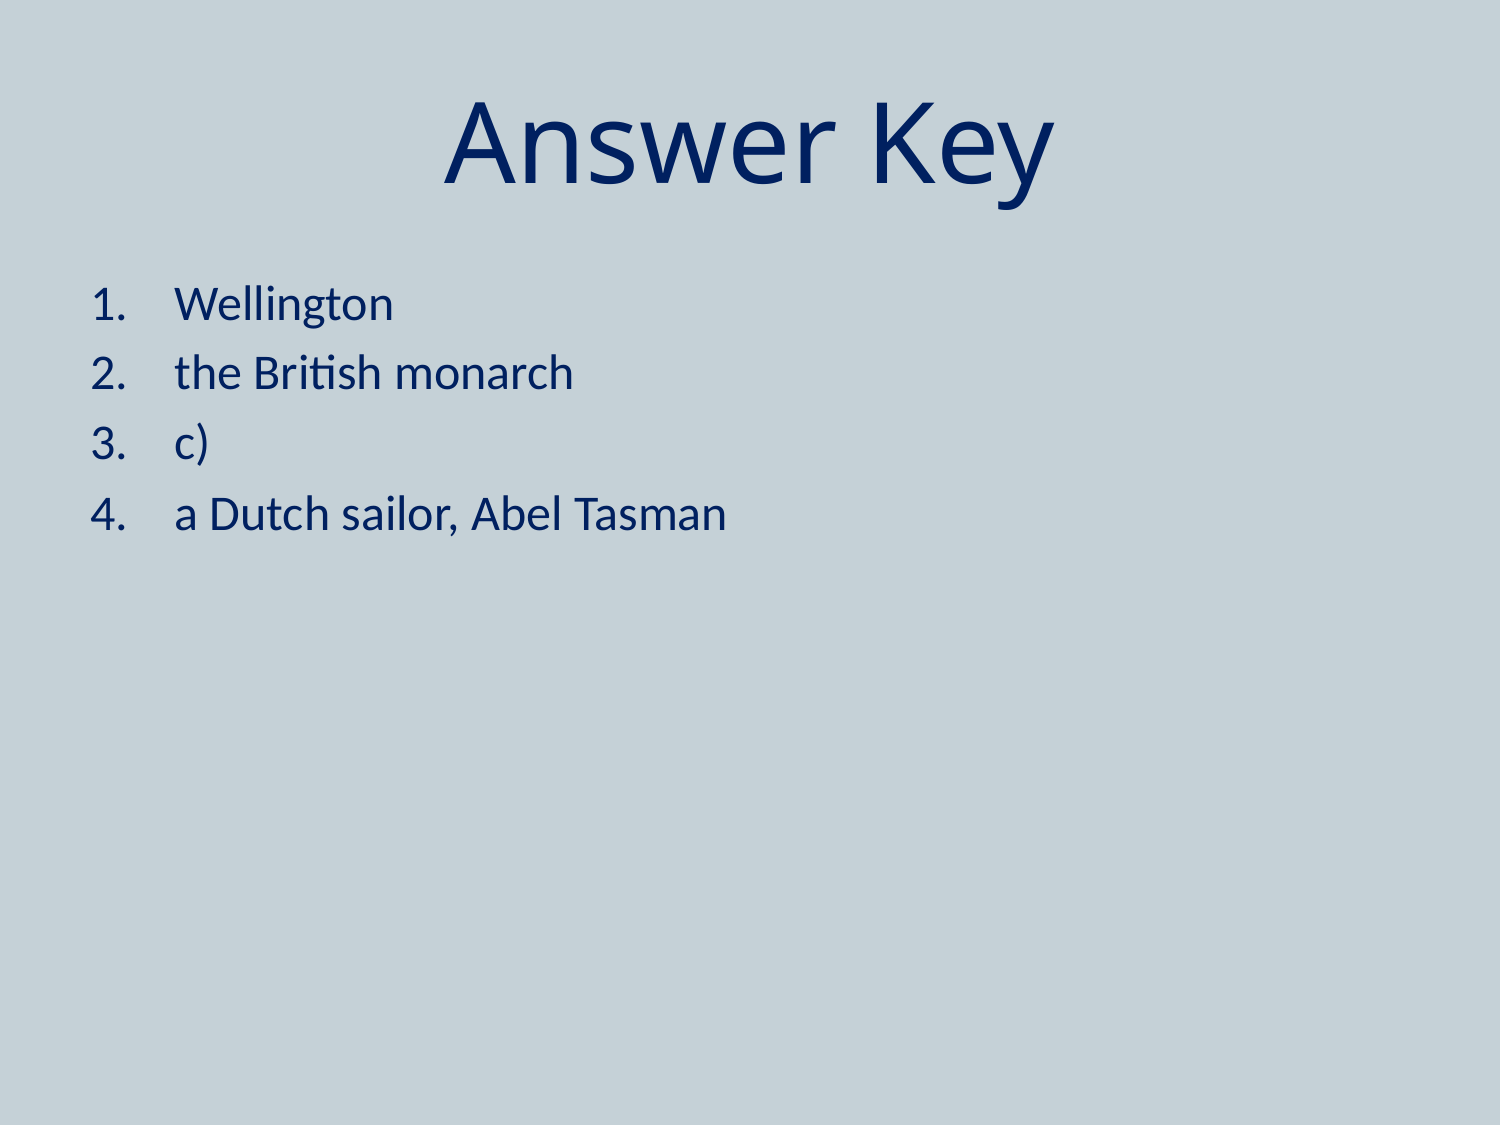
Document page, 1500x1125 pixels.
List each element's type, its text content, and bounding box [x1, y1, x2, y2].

list Wellington the British monarch c) a Dutch sailor, Abel Tasman [75, 262, 1425, 1005]
title Answer Key [75, 45, 1425, 233]
